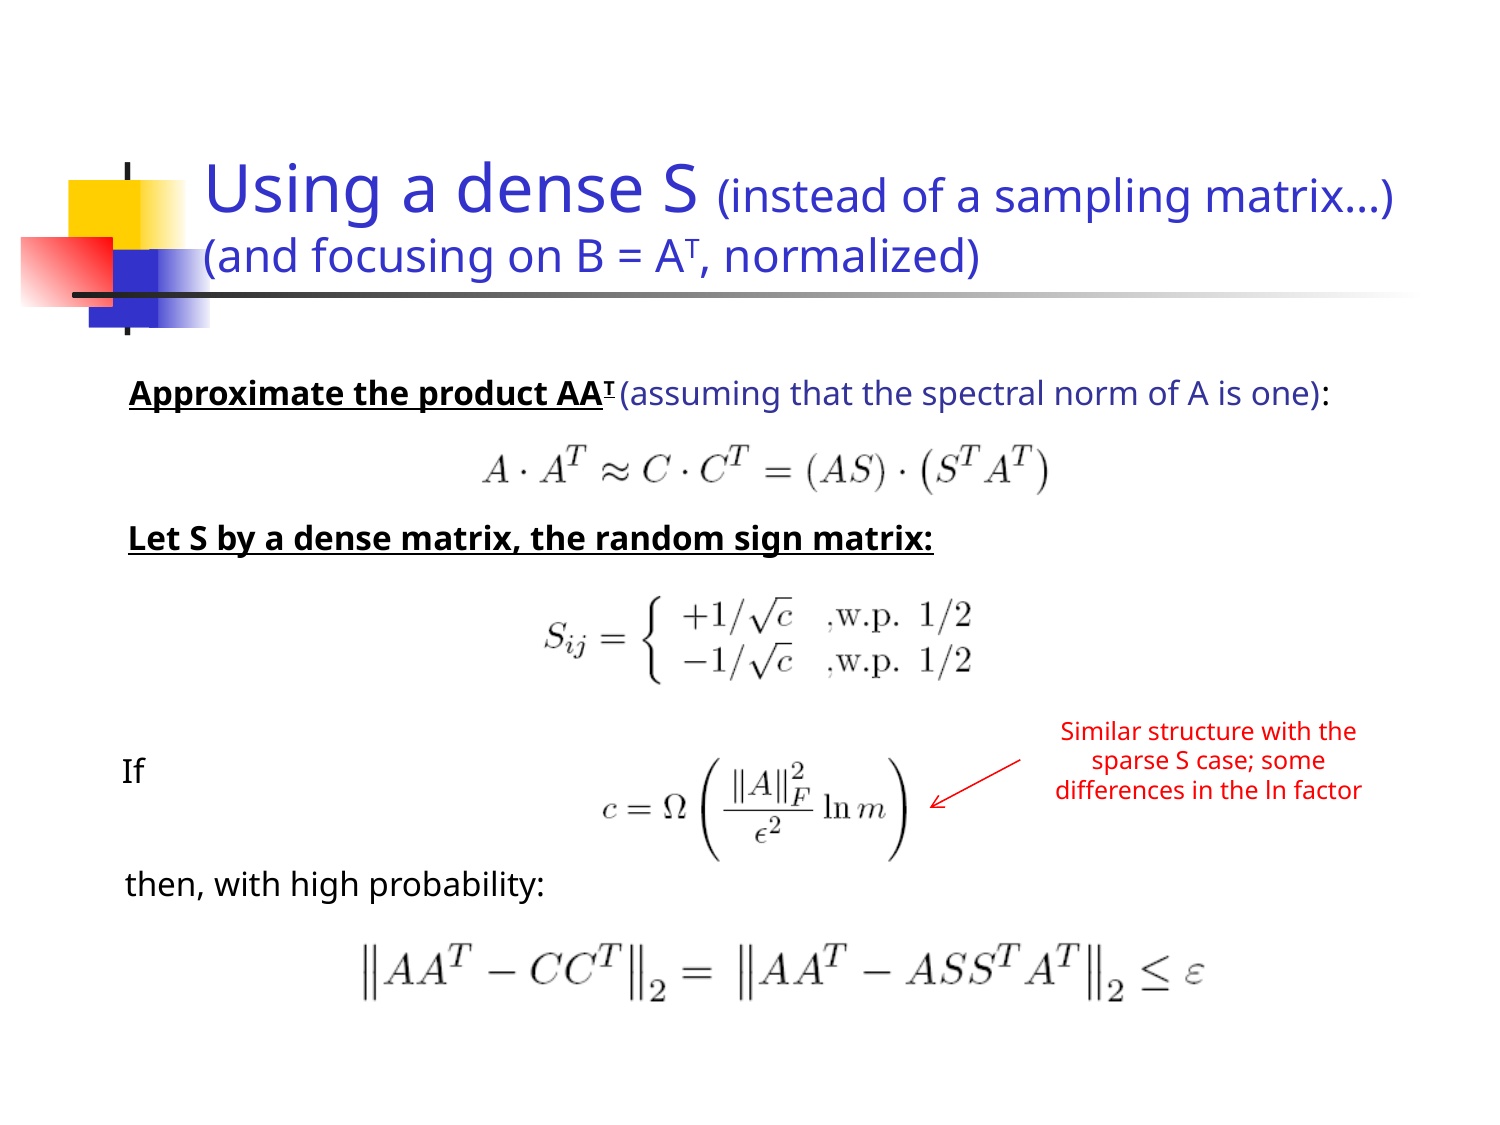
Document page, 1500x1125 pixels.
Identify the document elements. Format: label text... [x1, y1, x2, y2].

picture [470, 424, 1058, 516]
text_box Approximate the product AAT (assuming that the spectral norm of A is one): [114, 364, 1465, 420]
picture [347, 922, 1218, 1019]
text_box Similar structure with the sparse S case; some differences in the ln factor [1020, 707, 1398, 813]
picture [531, 577, 987, 686]
picture [581, 741, 930, 874]
text_box then, with high probability: [110, 855, 1365, 911]
title Using a dense S (instead of a sampling matrix…) (and focusing on B = AT, normalized) [188, 101, 1468, 289]
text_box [929, 760, 1021, 809]
text_box [49, 362, 1475, 418]
text_box Let S by a dense matrix, the random sign matrix: [112, 509, 1463, 565]
text_box If [107, 743, 207, 798]
